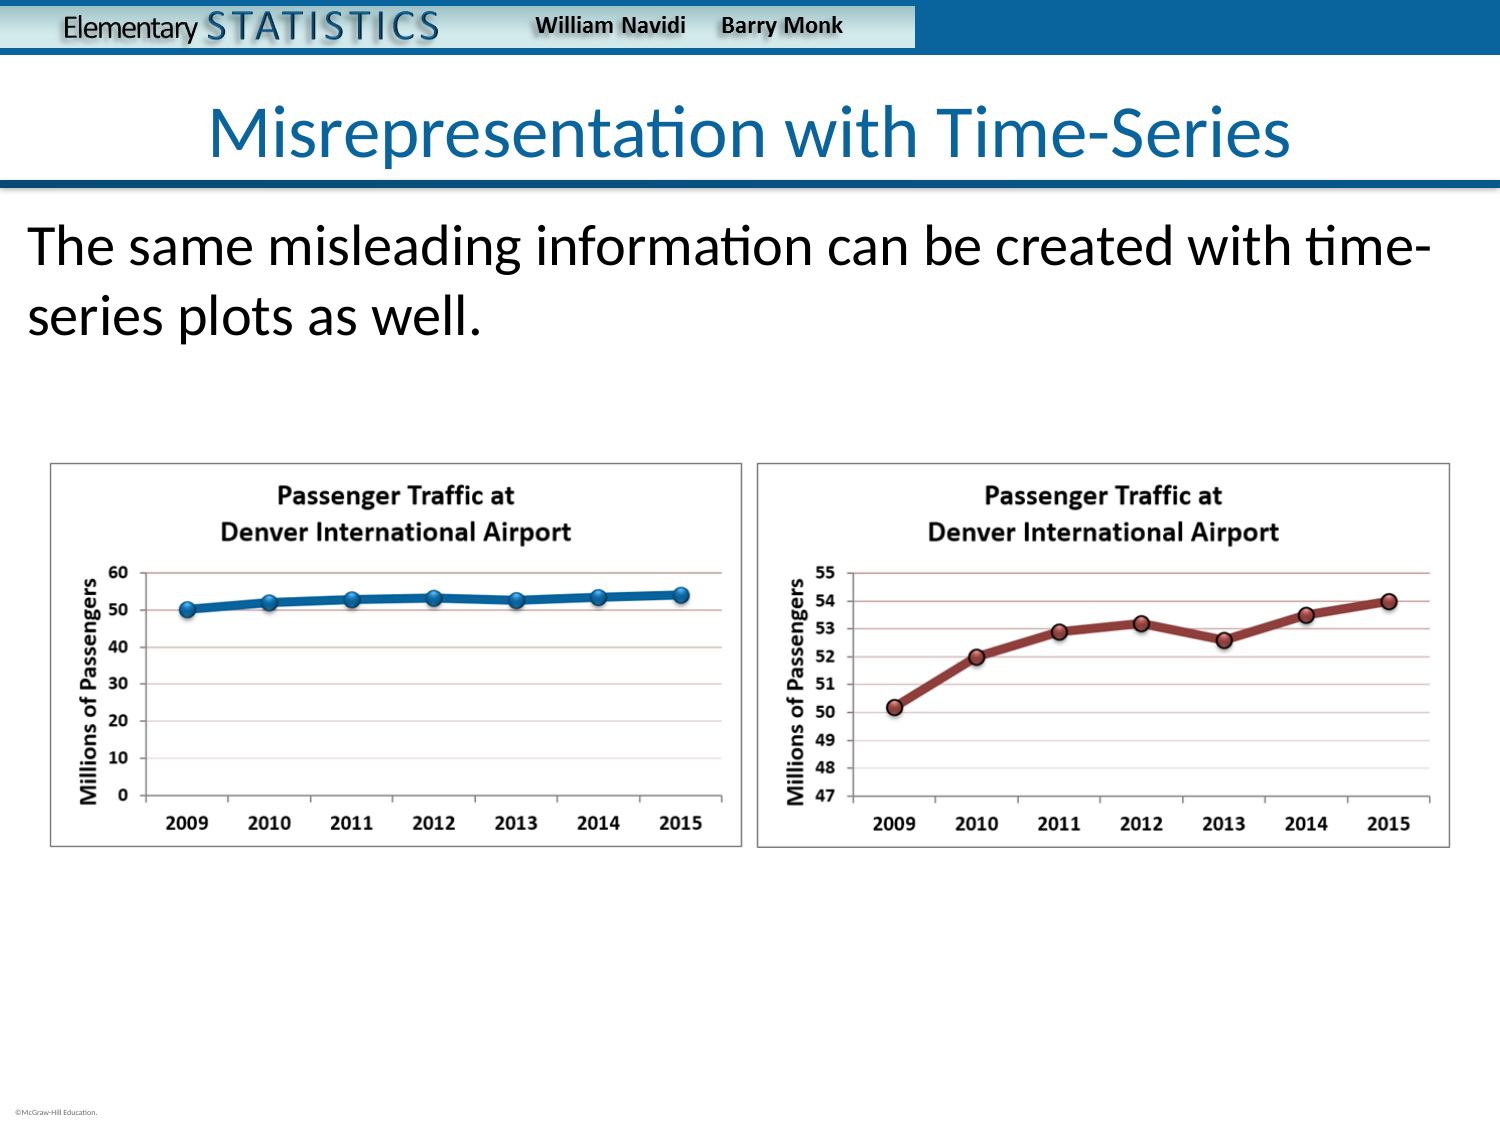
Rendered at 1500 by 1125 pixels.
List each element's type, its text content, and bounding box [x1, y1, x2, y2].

list The same misleading information can be created with time-series plots as well. [12, 200, 1488, 325]
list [49, 462, 1451, 849]
title Misrepresentation with Time-Series [0, 75, 1500, 175]
picture [0, 0, 1500, 73]
